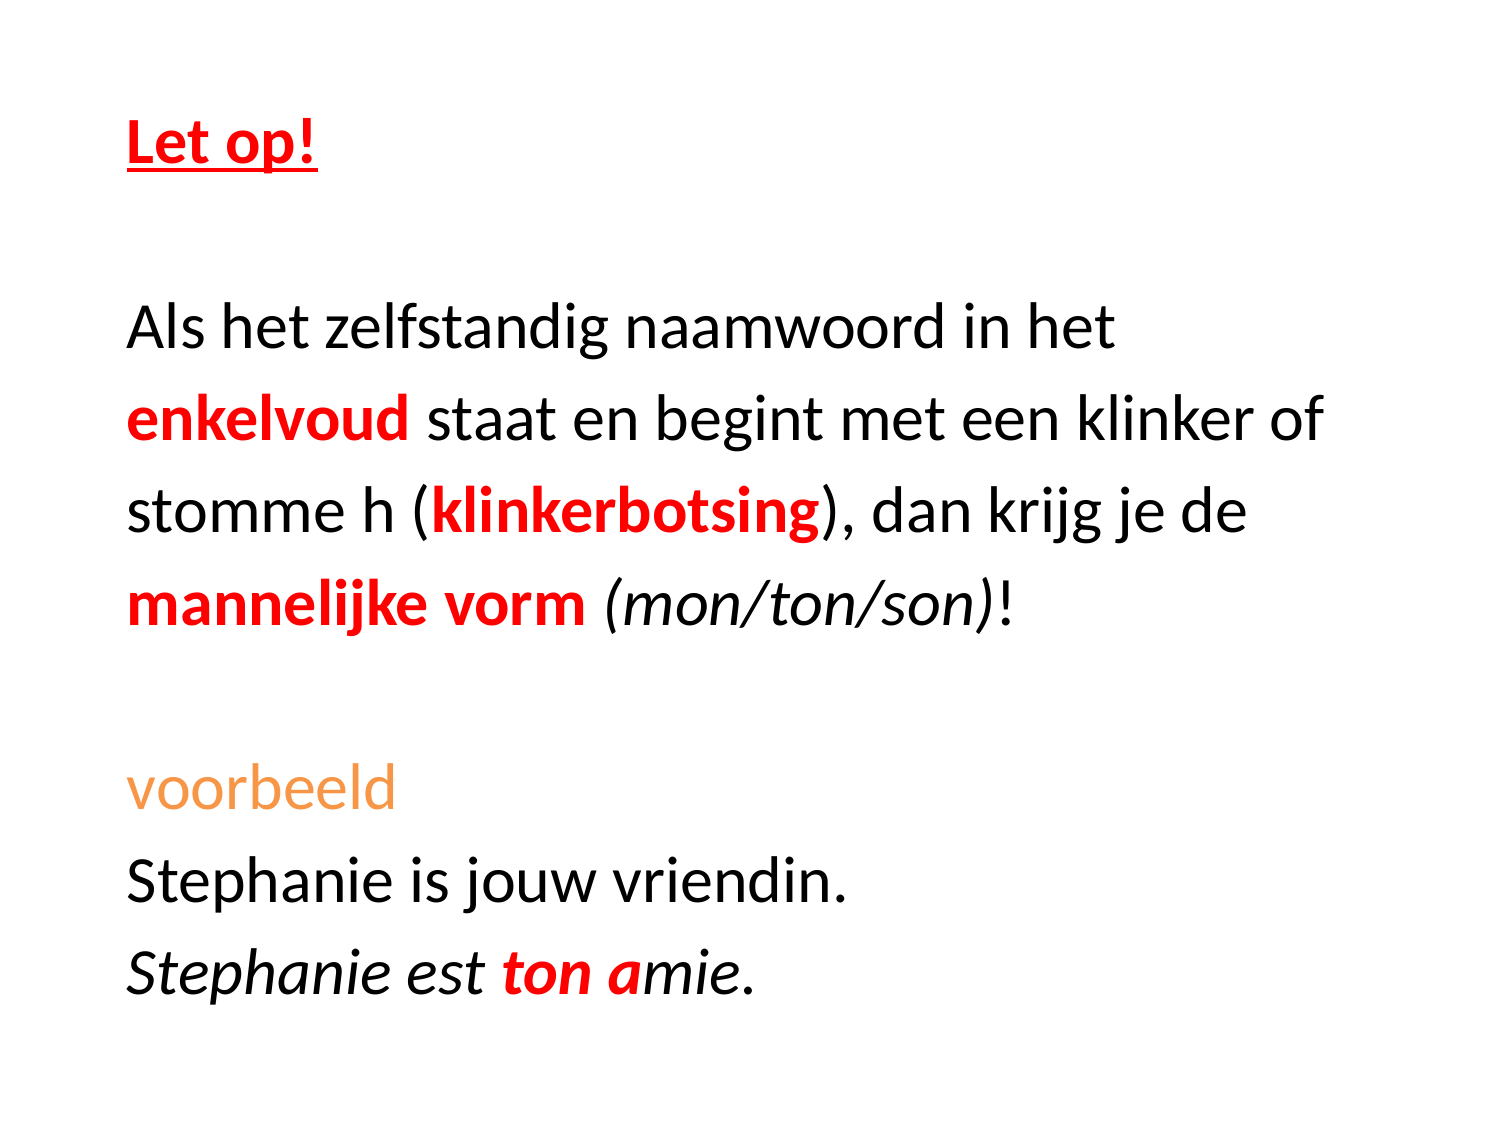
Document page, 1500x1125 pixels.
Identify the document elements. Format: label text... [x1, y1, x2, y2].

text_box Let op! Als het zelfstandig naamwoord in het enkelvoud staat en begint met een klinker of stomme h (klinkerbotsing), dan krijg je de mannelijke vorm (mon/ton/son)! voorbeeld Stephanie is jouw vriendin. Stephanie est ton amie. [112, 89, 1388, 1024]
